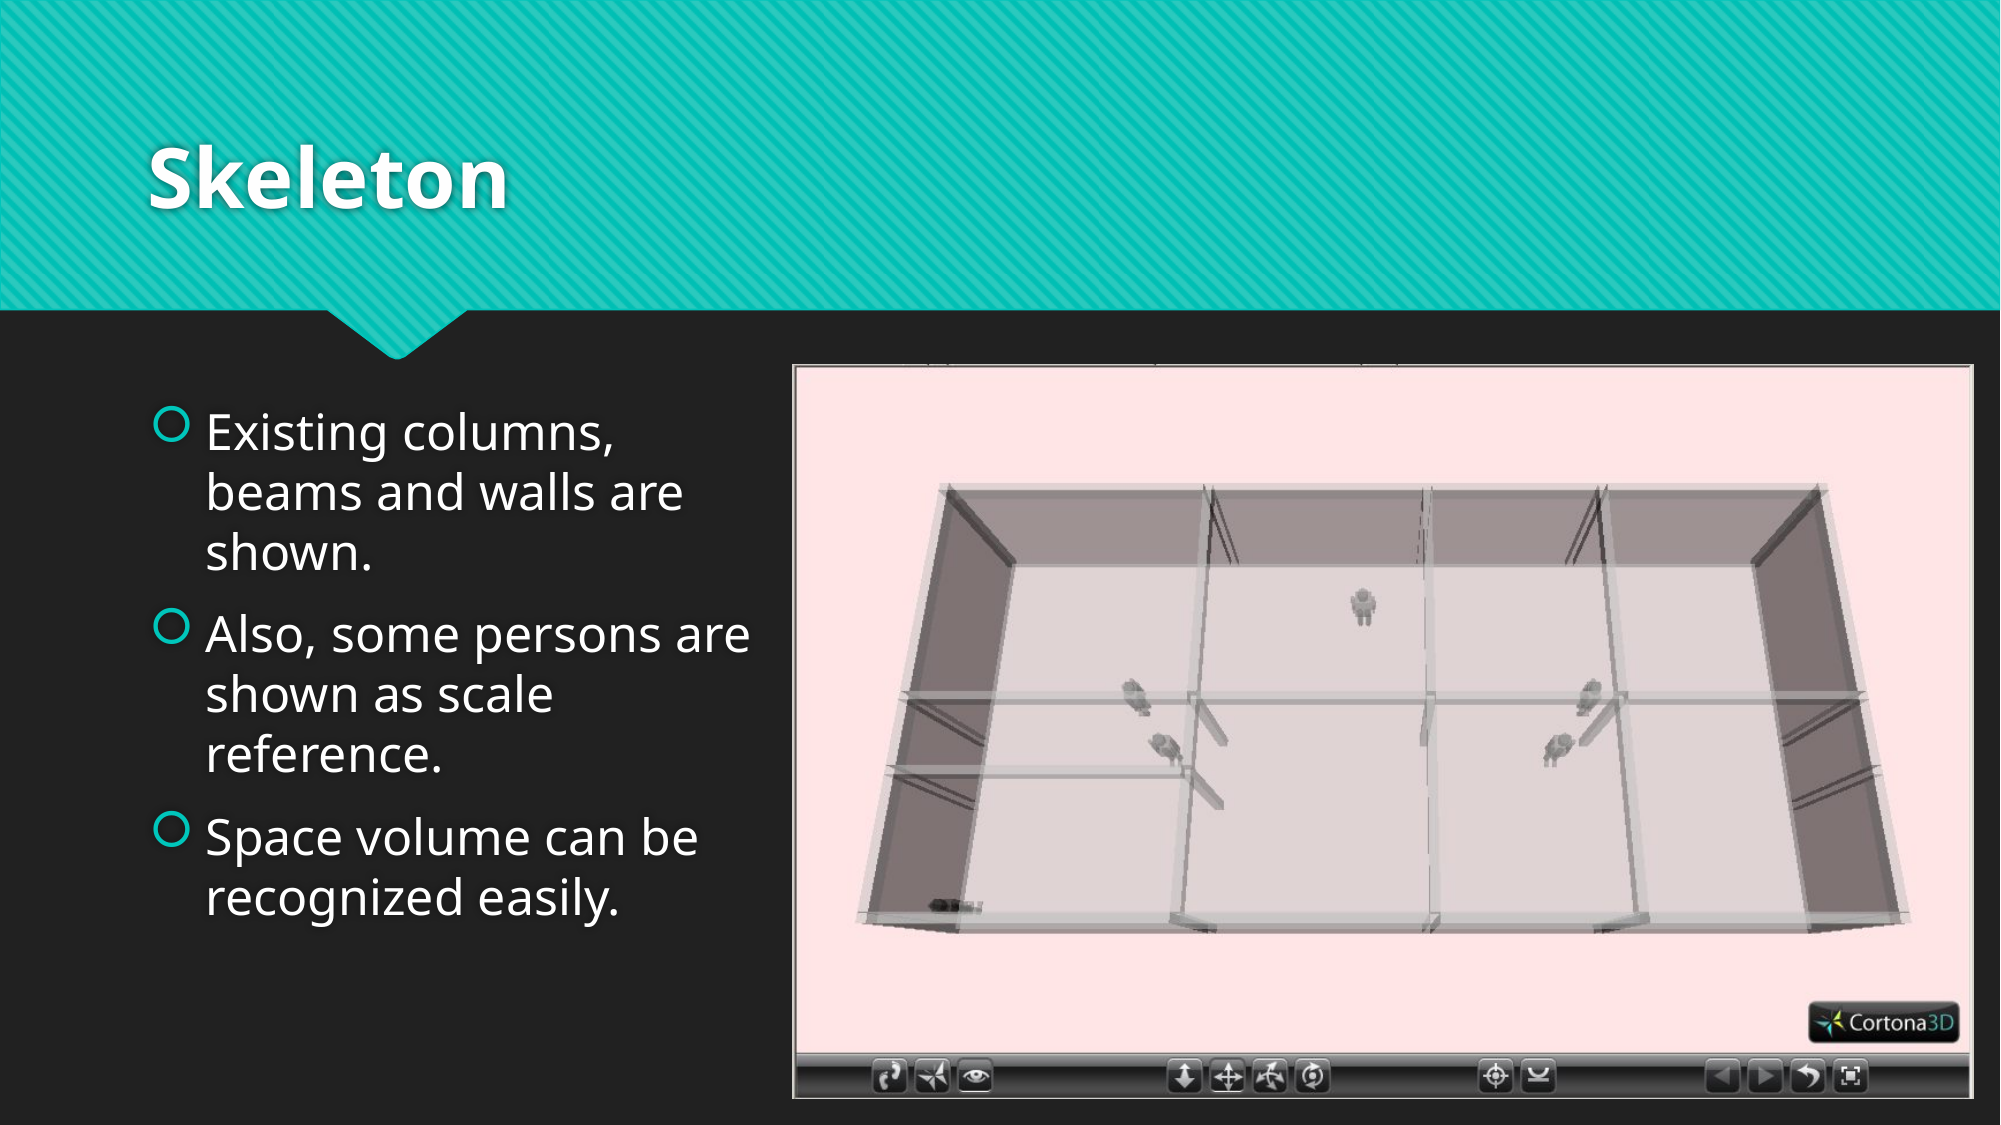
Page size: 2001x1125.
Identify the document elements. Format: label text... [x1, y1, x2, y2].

list Existing columns, beams and walls are shown. Also, some persons are shown as scale reference. Space volume can be recognized easily. [134, 364, 792, 962]
title Skeleton [132, 73, 1868, 233]
picture [792, 364, 1975, 1099]
